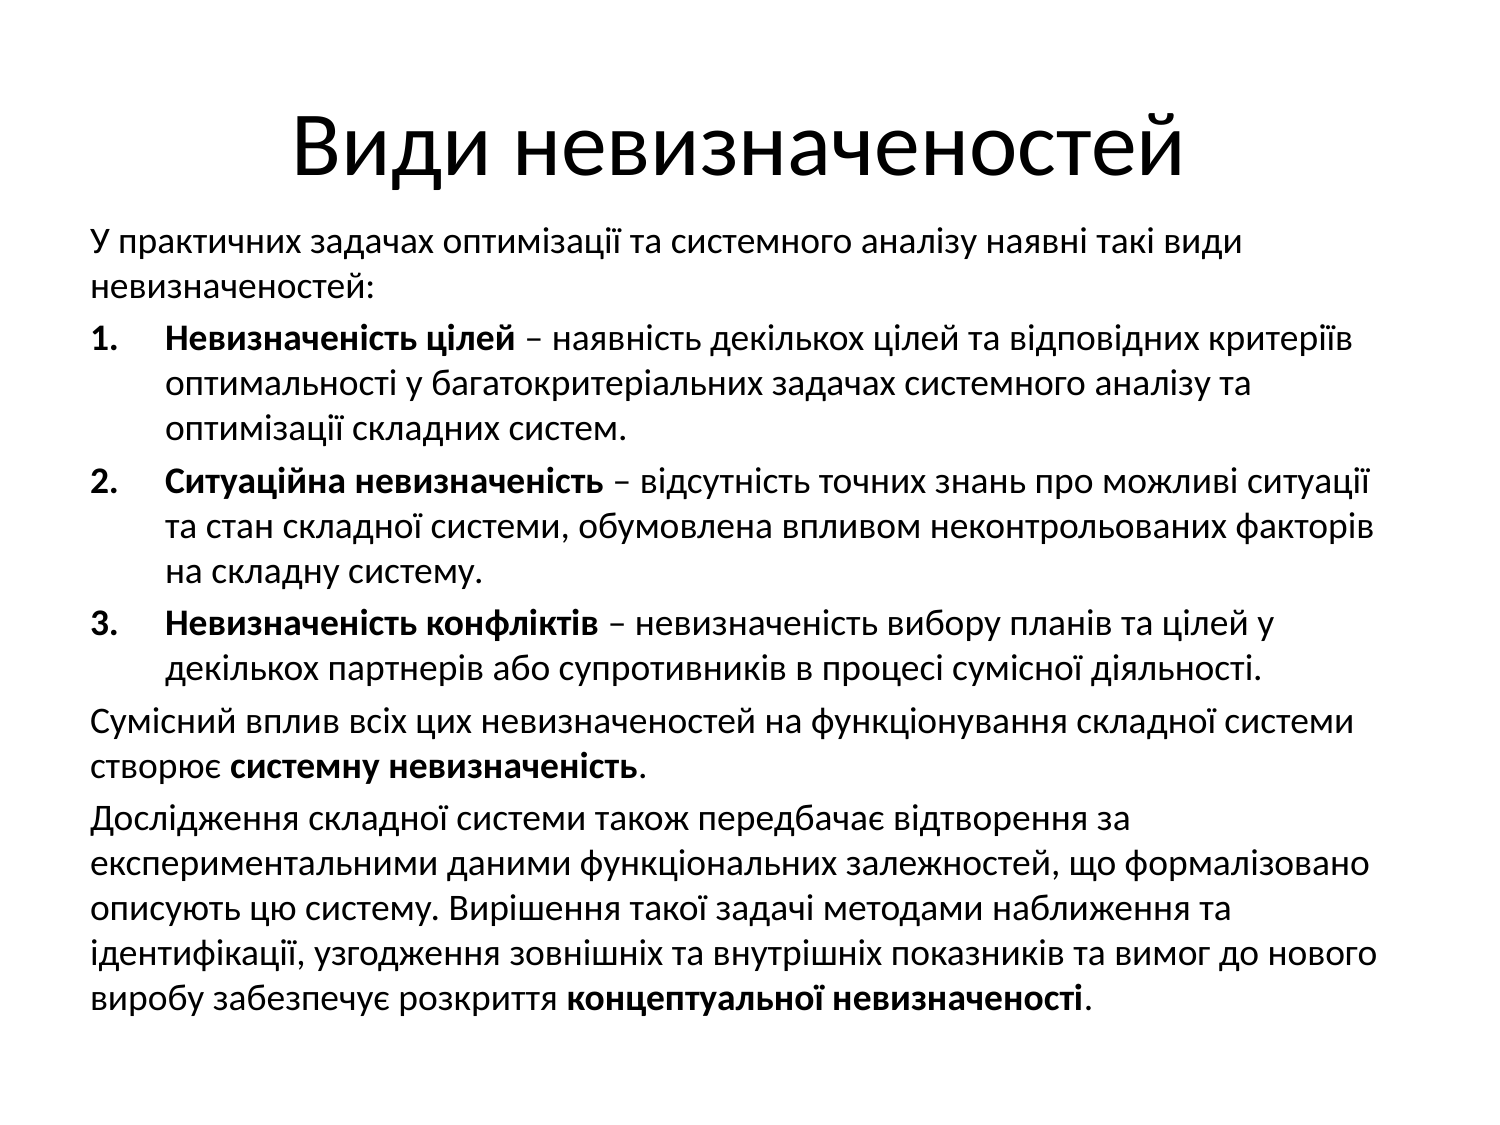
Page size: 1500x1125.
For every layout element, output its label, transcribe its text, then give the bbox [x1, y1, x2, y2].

list У практичних задачах оптимізації та системного аналізу наявні такі види невизначеностей: Невизначеність цілей – наявність декількох цілей та відповідних критеріїв оптимальності у багатокритеріальних задачах системного аналізу та оптимізації складних систем. Ситуаційна невизначеність – відсутність точних знань про можливі ситуації та стан складної системи, обумовлена впливом неконтрольованих факторів на складну систему. Невизначеність конфліктів – невизначеність вибору планів та цілей у декількох партнерів або супротивників в процесі сумісної діяльності. Сумісний вплив всіх цих невизначеностей на функціонування складної системи створює системну невизначеність. Дослідження складної системи також передбачає відтворення за експериментальними даними функціональних залежностей, що формалізовано описують цю систему. Вирішення такої задачі методами наближення та ідентифікації, узгодження зовнішніх та внутрішніх показників та вимог до нового виробу забезпечує розкриття концептуальної невизначеності. [75, 208, 1425, 1094]
title Види невизначеностей [75, 45, 1425, 208]
